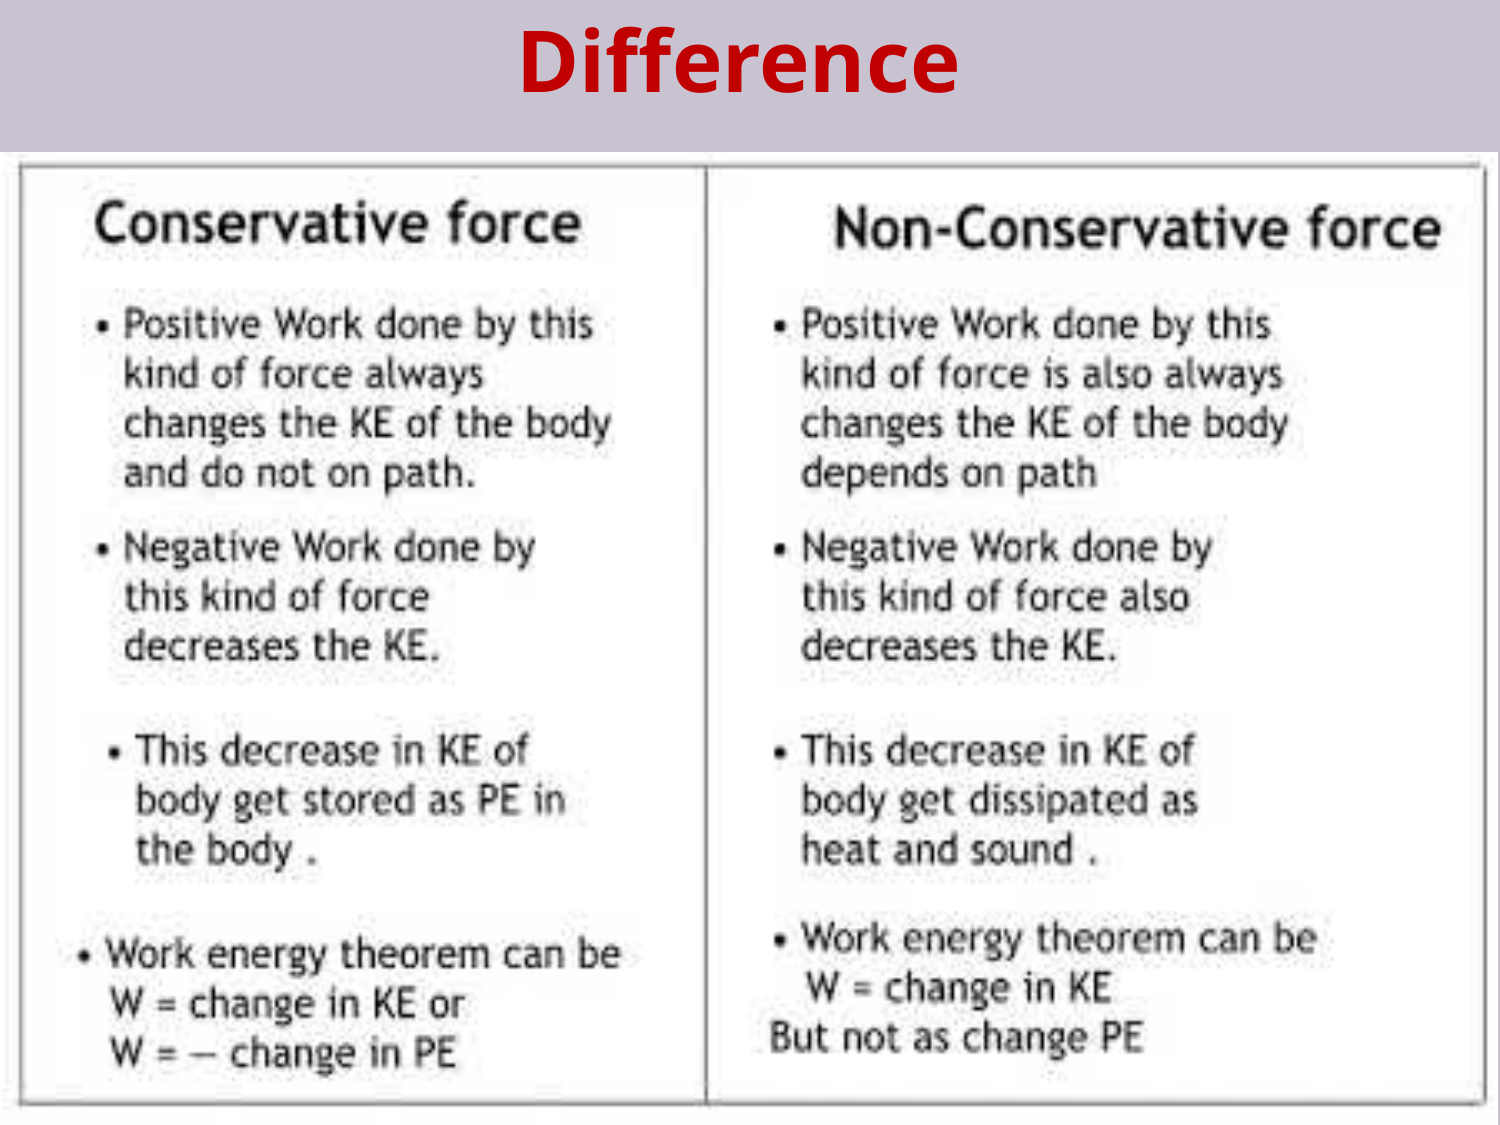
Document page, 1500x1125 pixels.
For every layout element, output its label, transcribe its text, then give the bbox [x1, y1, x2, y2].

picture [0, 152, 1499, 1125]
title Difference [0, 0, 1500, 160]
